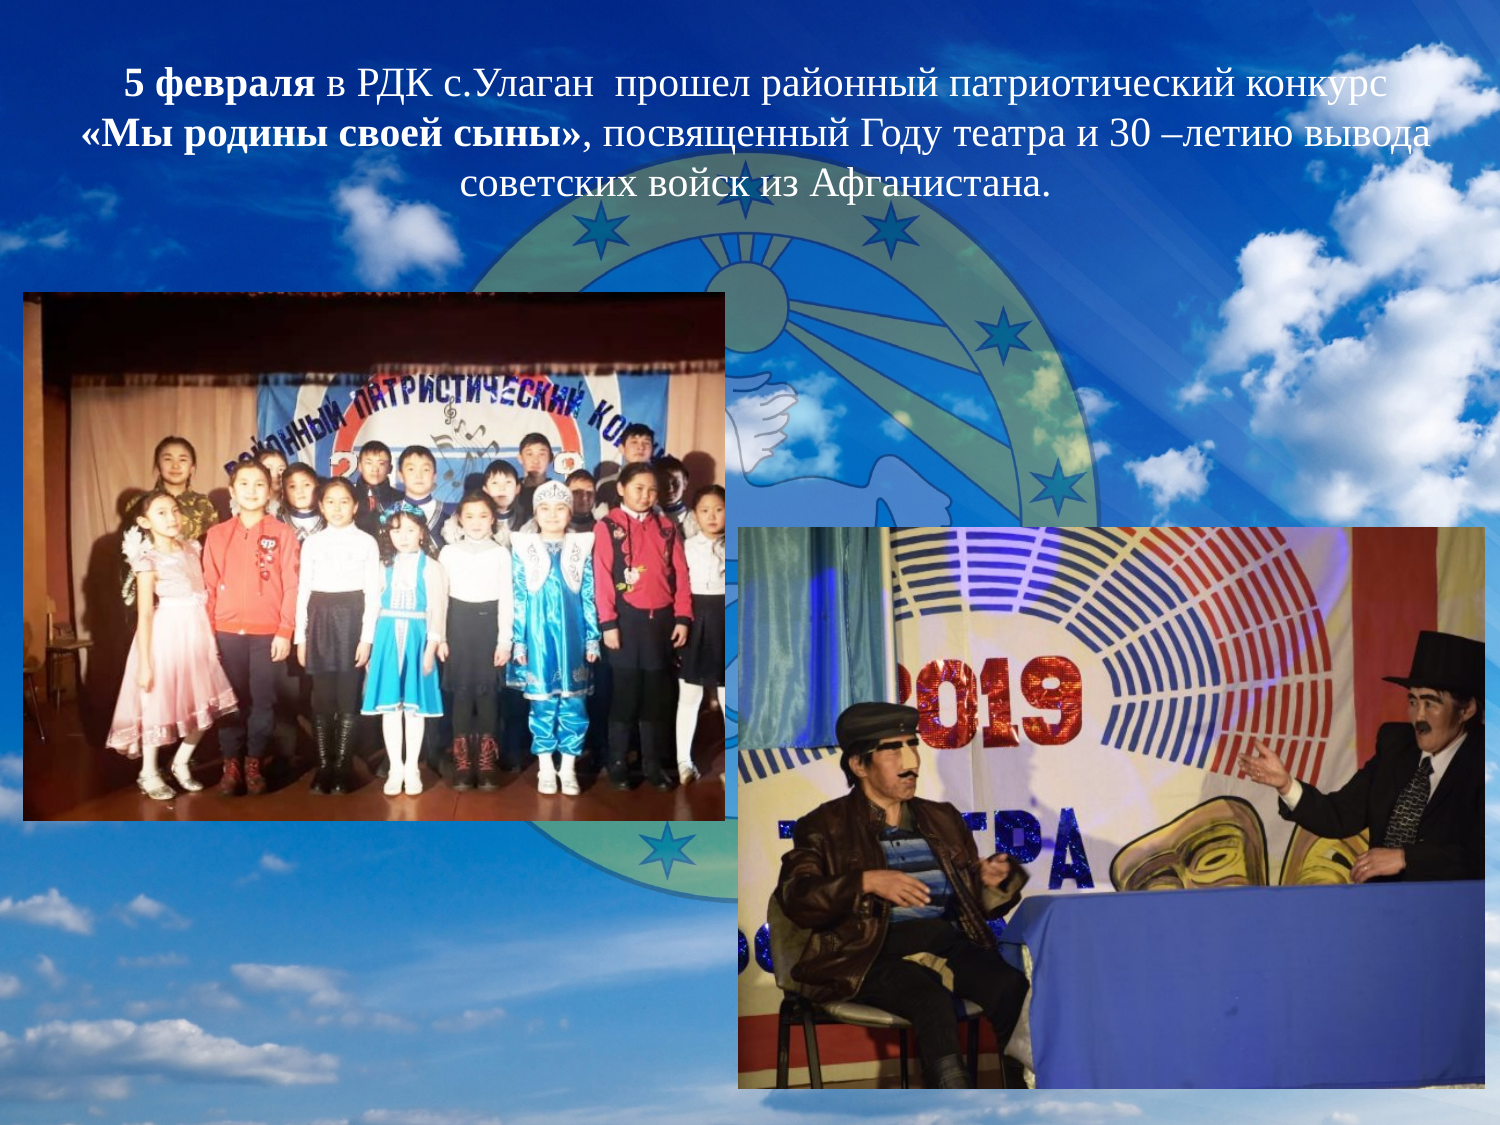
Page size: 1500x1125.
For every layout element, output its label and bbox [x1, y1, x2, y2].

picture [738, 527, 1485, 1089]
picture [23, 292, 725, 821]
list [0, 0, 1500, 1125]
